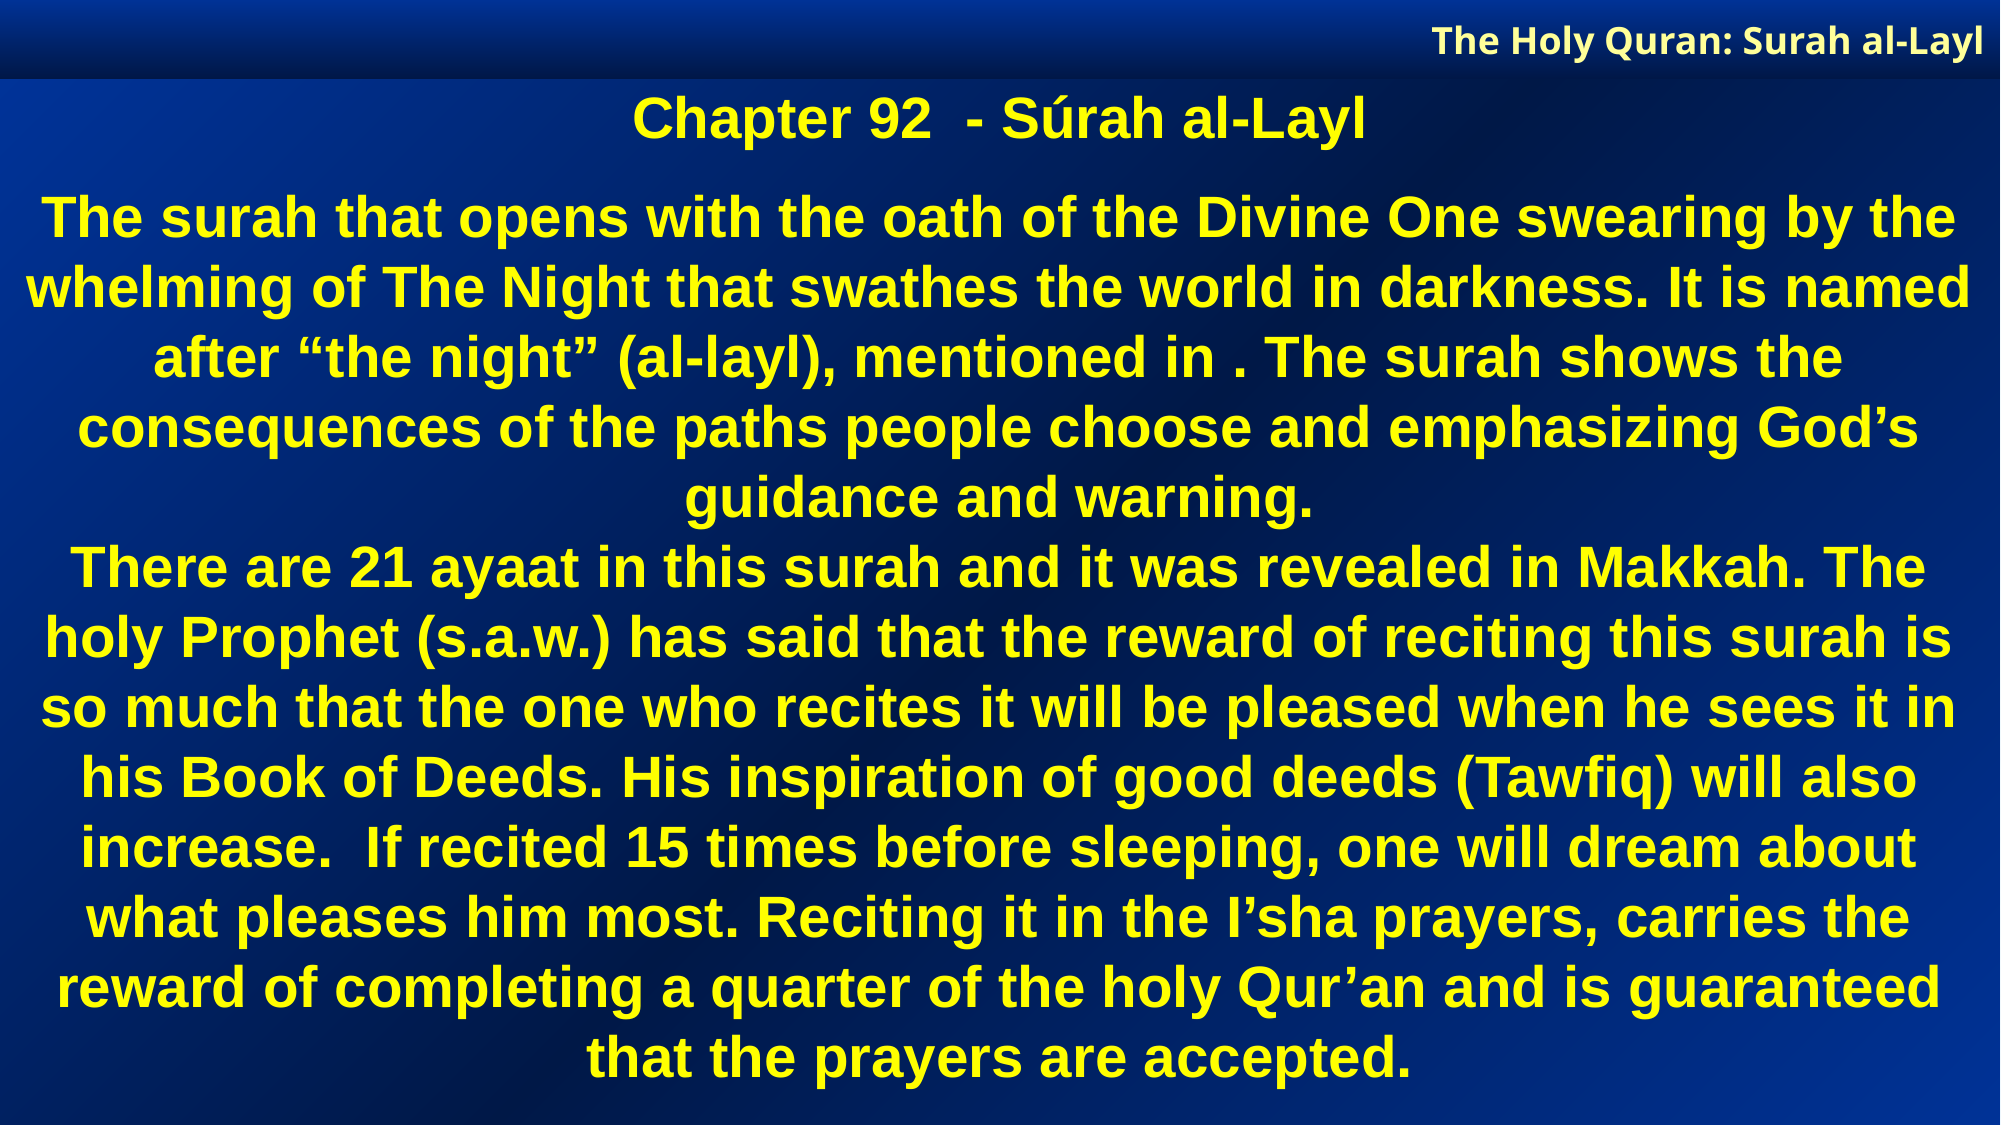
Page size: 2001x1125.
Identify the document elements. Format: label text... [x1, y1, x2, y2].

text_box The Holy Quran: Surah al-Layl [0, 0, 2000, 79]
text_box Chapter 92 - Súrah al-Layl The surah that opens with the oath of the Divine One swearing by the whelming of The Night that swathes the world in darkness. It is named after “the night” (al-layl), mentioned in . The surah shows the consequences of the paths people choose and emphasizing God’s guidance and warning. There are 21 ayaat in this surah and it was revealed in Makkah. The holy Prophet (s.a.w.) has said that the reward of reciting this surah is so much that the one who recites it will be pleased when he sees it in his Book of Deeds. His inspiration of good deeds (Tawfiq) will also increase. If recited 15 times before sleeping, one will dream about what pleases him most. Reciting it in the I’sha prayers, carries the reward of completing a quarter of the holy Qur’an and is guaranteed that the prayers are accepted. [0, 79, 2000, 1125]
